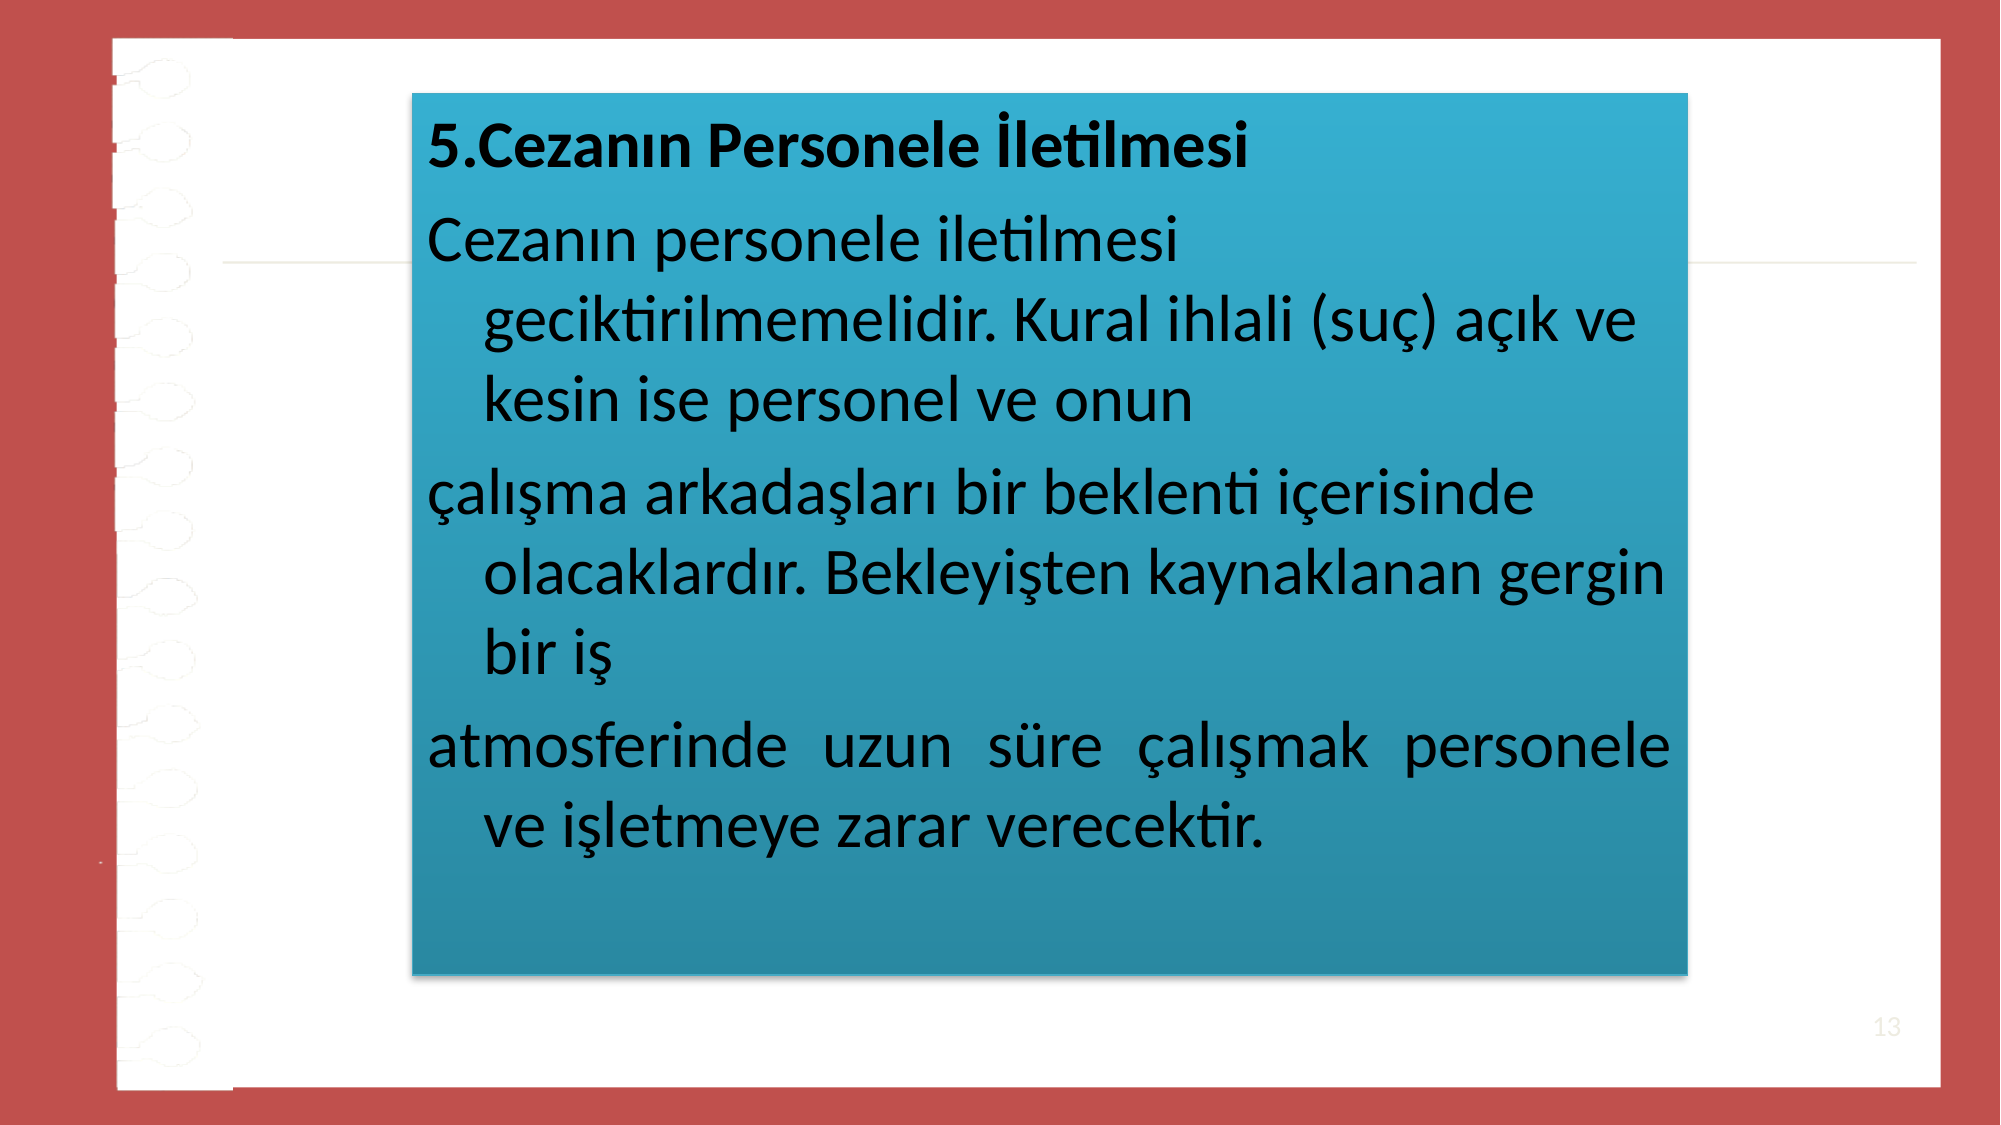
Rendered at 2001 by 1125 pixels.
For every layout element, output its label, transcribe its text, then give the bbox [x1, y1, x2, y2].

list 5.Cezanın Personele İletilmesi Cezanın personele iletilmesi geciktirilmemelidir. Kural ihlali (suç) açık ve kesin ise personel ve onun çalışma arkadaşları bir beklenti içerisinde olacaklardır. Bekleyişten kaynaklanan gergin bir iş atmosferinde uzun süre çalışmak personele ve işletmeye zarar verecektir. [412, 93, 1688, 976]
slide_number 13 [1499, 999, 1917, 1076]
